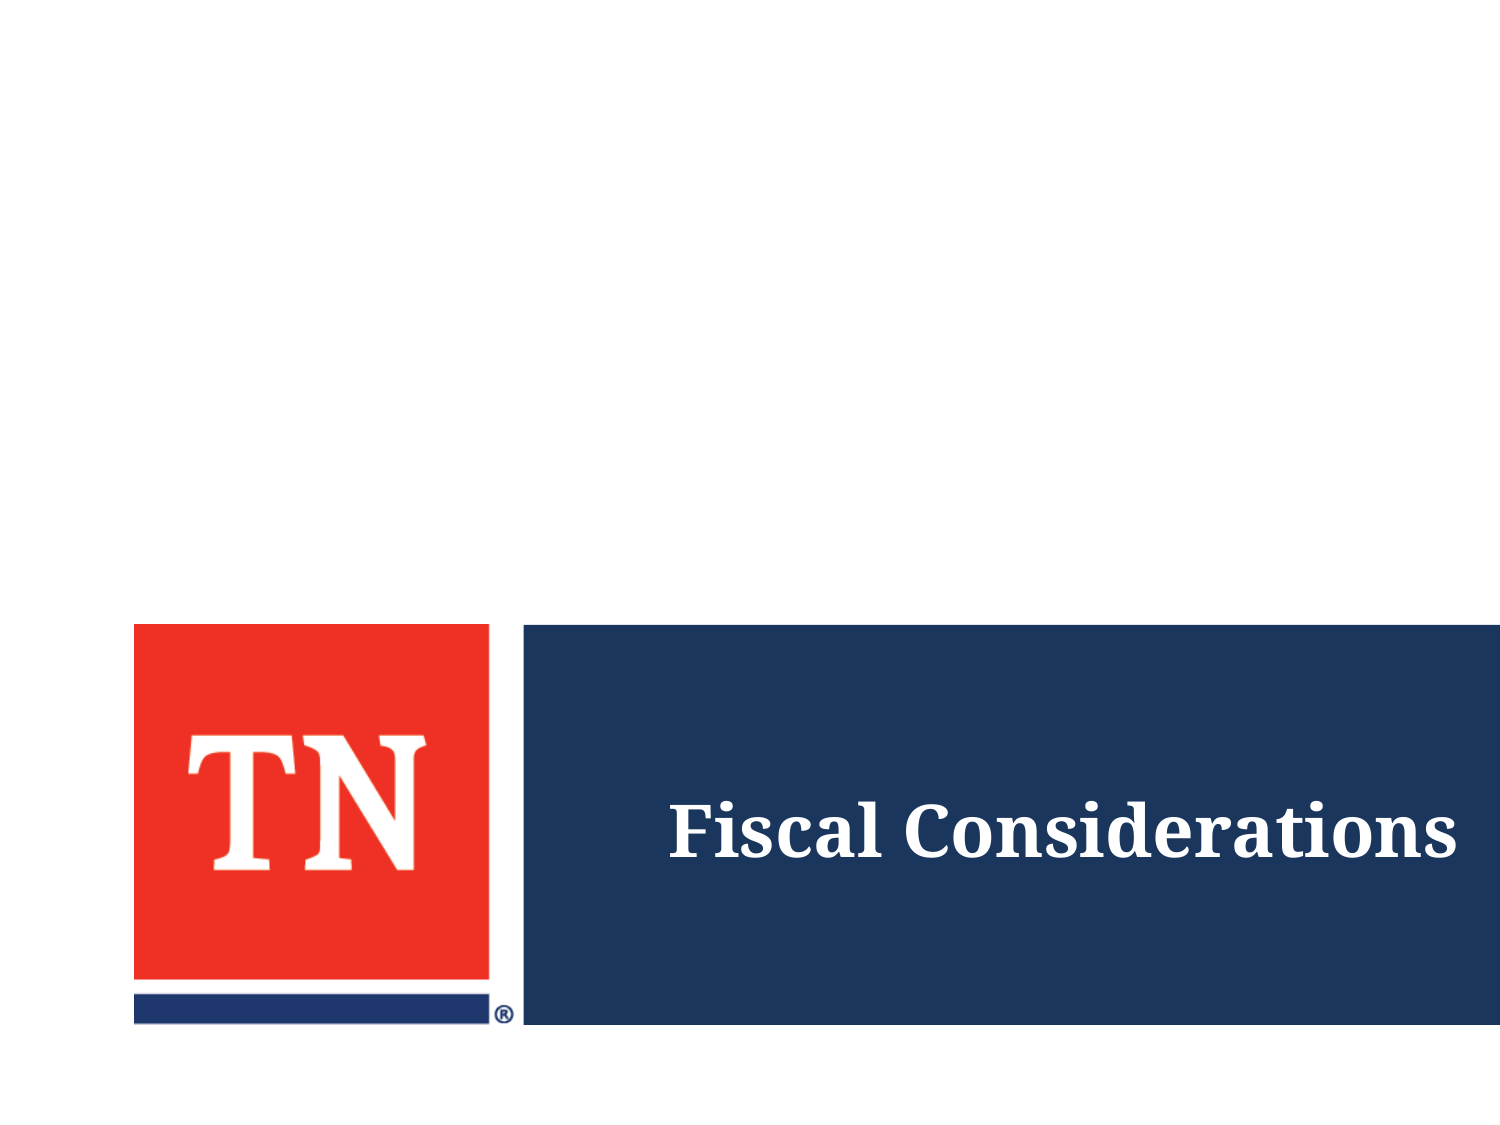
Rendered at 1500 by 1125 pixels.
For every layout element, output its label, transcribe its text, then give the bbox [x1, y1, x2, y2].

picture [134, 624, 525, 1025]
title Fiscal Considerations [562, 662, 1475, 994]
